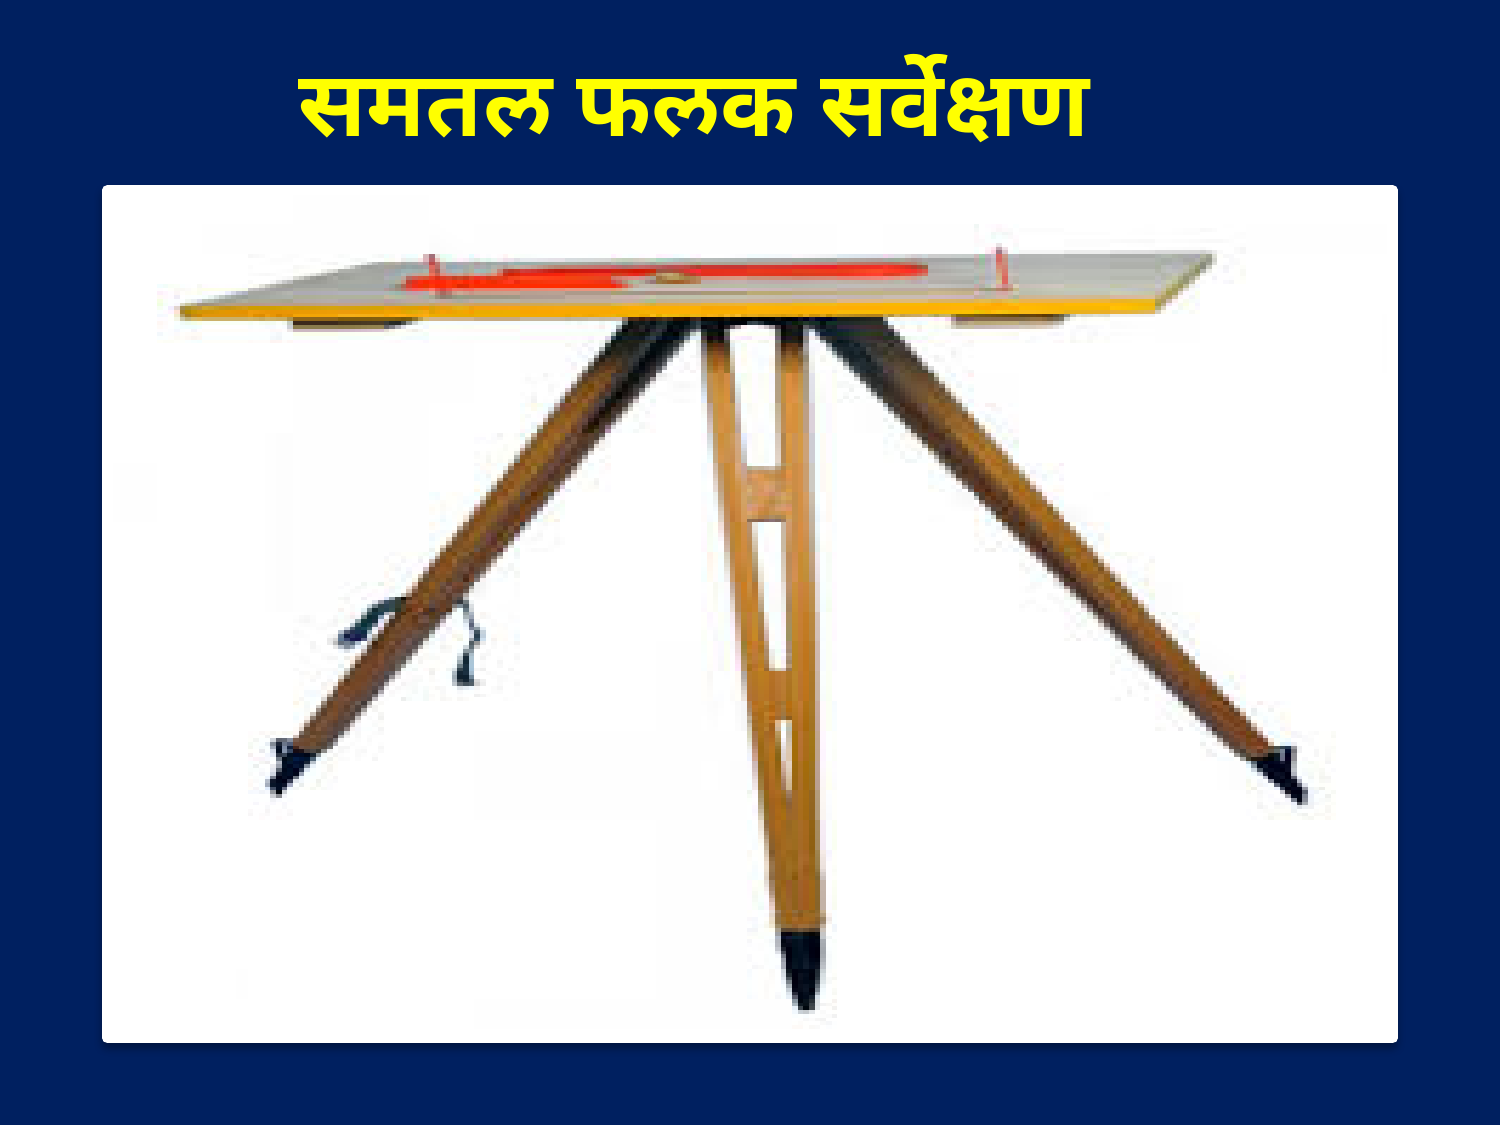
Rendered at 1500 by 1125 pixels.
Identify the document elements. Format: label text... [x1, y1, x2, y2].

text_box समतल फलक सर्वेक्षण [162, 37, 1250, 195]
picture [112, 195, 1388, 1034]
